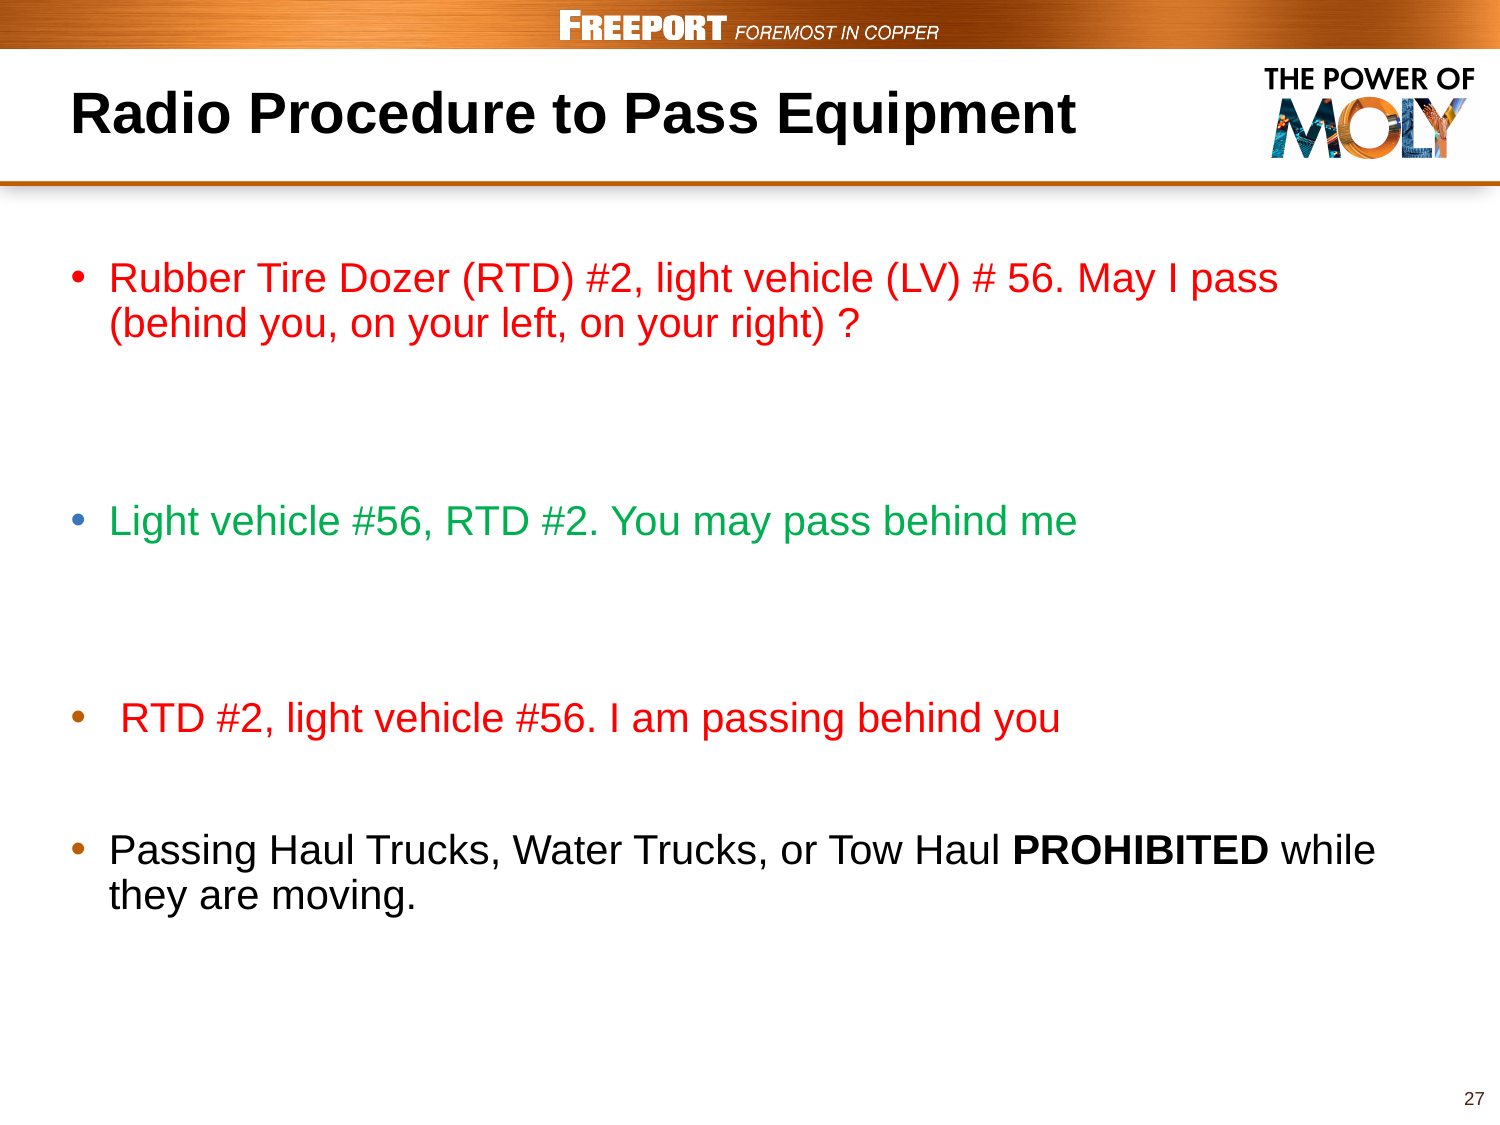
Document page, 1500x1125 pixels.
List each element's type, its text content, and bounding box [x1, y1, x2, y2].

title Radio Procedure to Pass Equipment [55, 59, 1241, 171]
picture [1261, 65, 1479, 161]
picture [0, 0, 1500, 49]
list Rubber Tire Dozer (RTD) #2, light vehicle (LV) # 56. May I pass (behind you, on your left, on your right) ? Light vehicle #56, RTD #2. You may pass behind me RTD #2, light vehicle #56. I am passing behind you Passing Haul Trucks, Water Trucks, or Tow Haul PROHIBITED while they are moving. [55, 249, 1440, 982]
slide_number 27 [1328, 1078, 1500, 1125]
